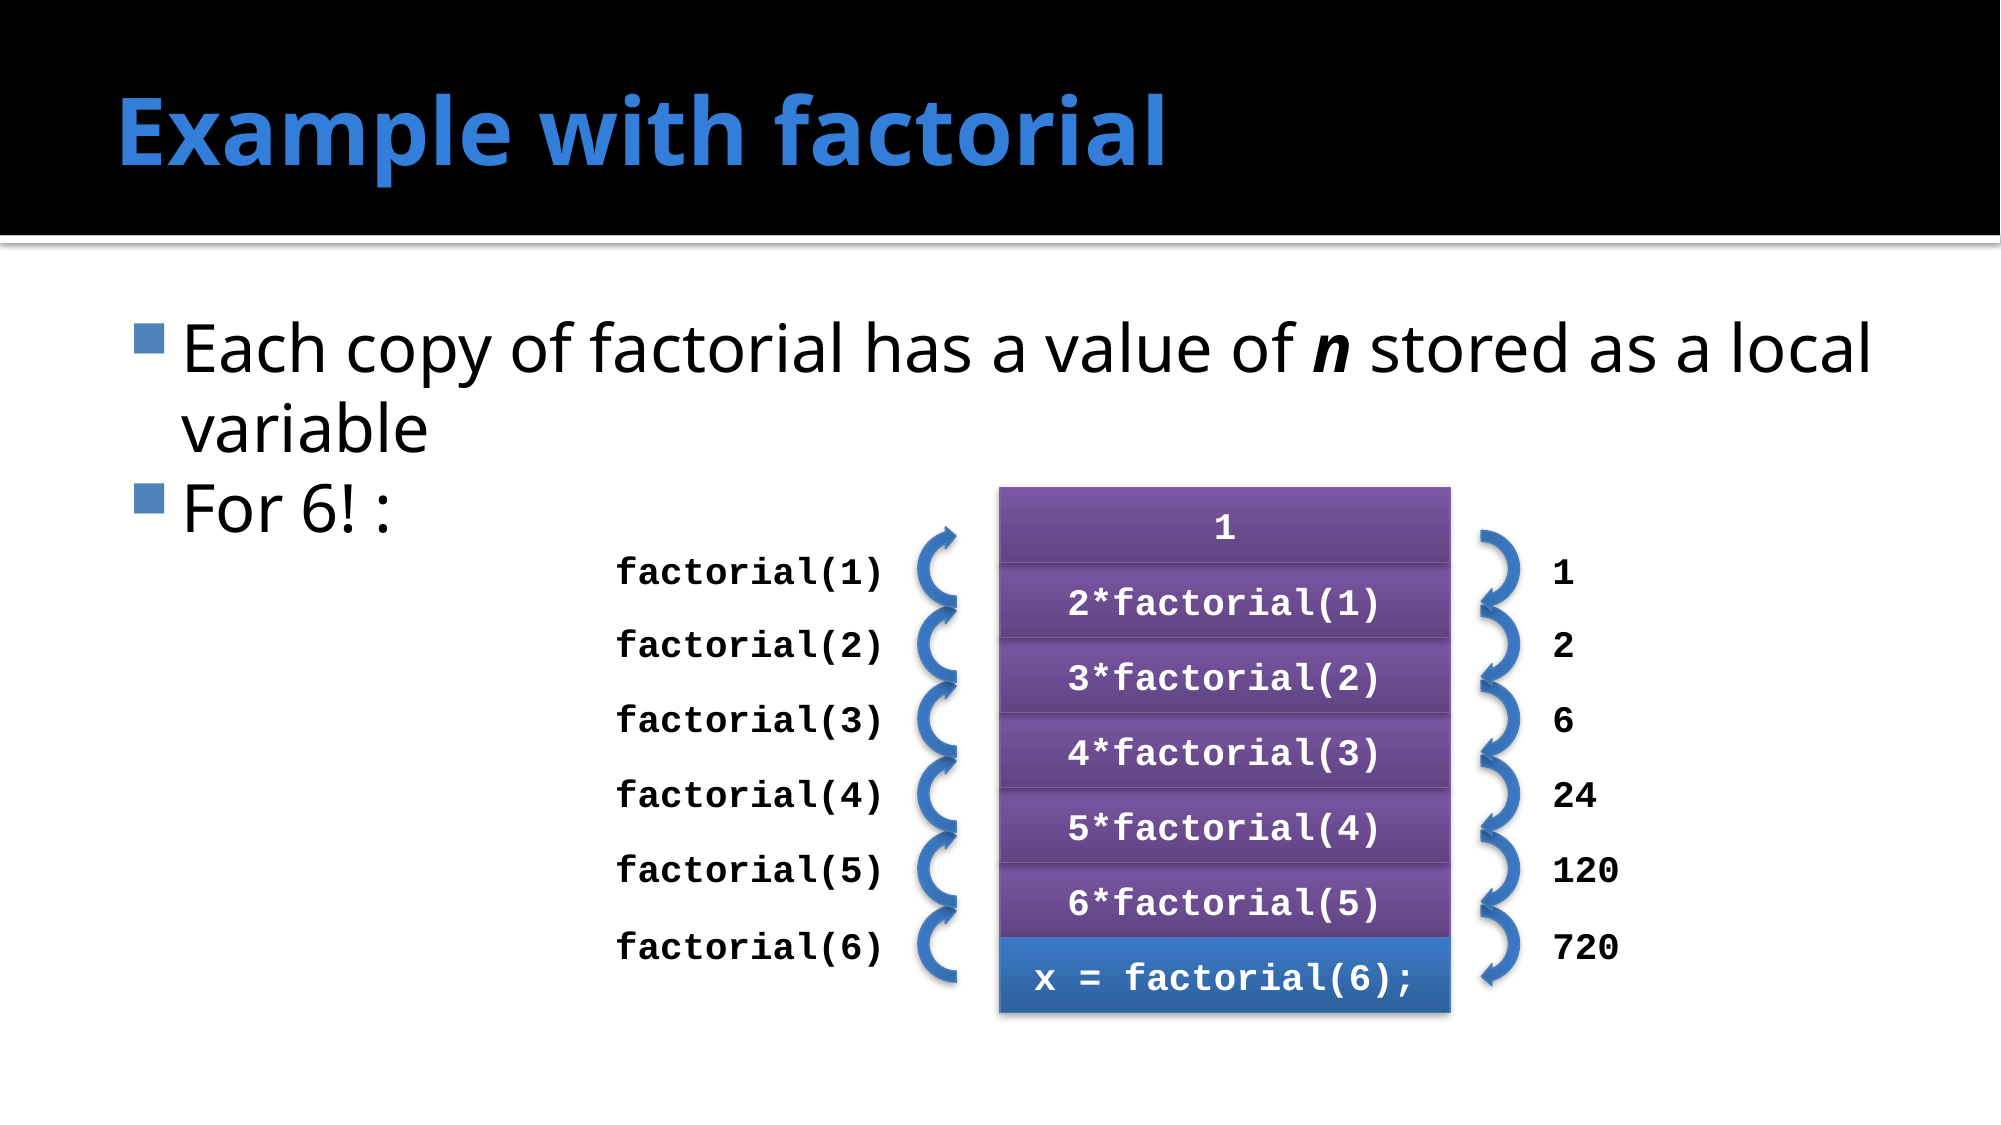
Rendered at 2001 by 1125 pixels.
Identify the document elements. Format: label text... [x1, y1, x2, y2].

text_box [574, 695, 1001, 763]
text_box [1437, 620, 1863, 688]
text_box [574, 620, 1001, 688]
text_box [574, 524, 1001, 613]
text_box 3*factorial(2) [1004, 647, 1432, 713]
text_box 2*factorial(1) [1004, 572, 1432, 638]
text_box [1437, 695, 1863, 763]
text_box 1 [999, 487, 1451, 563]
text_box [574, 920, 1001, 988]
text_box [574, 770, 1001, 838]
title Example with factorial [99, 25, 1900, 231]
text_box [1437, 770, 1863, 838]
text_box 6*factorial(5) [1004, 872, 1432, 935]
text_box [574, 845, 1001, 913]
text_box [1437, 524, 1863, 613]
list Each copy of factorial has a value of n stored as a local variable For 6! : [99, 291, 1900, 1050]
text_box x = factorial(6); [999, 937, 1451, 1013]
text_box 5*factorial(4) [1004, 797, 1432, 863]
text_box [1437, 920, 1863, 988]
text_box 4*factorial(3) [1004, 722, 1432, 788]
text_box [1437, 845, 1863, 913]
